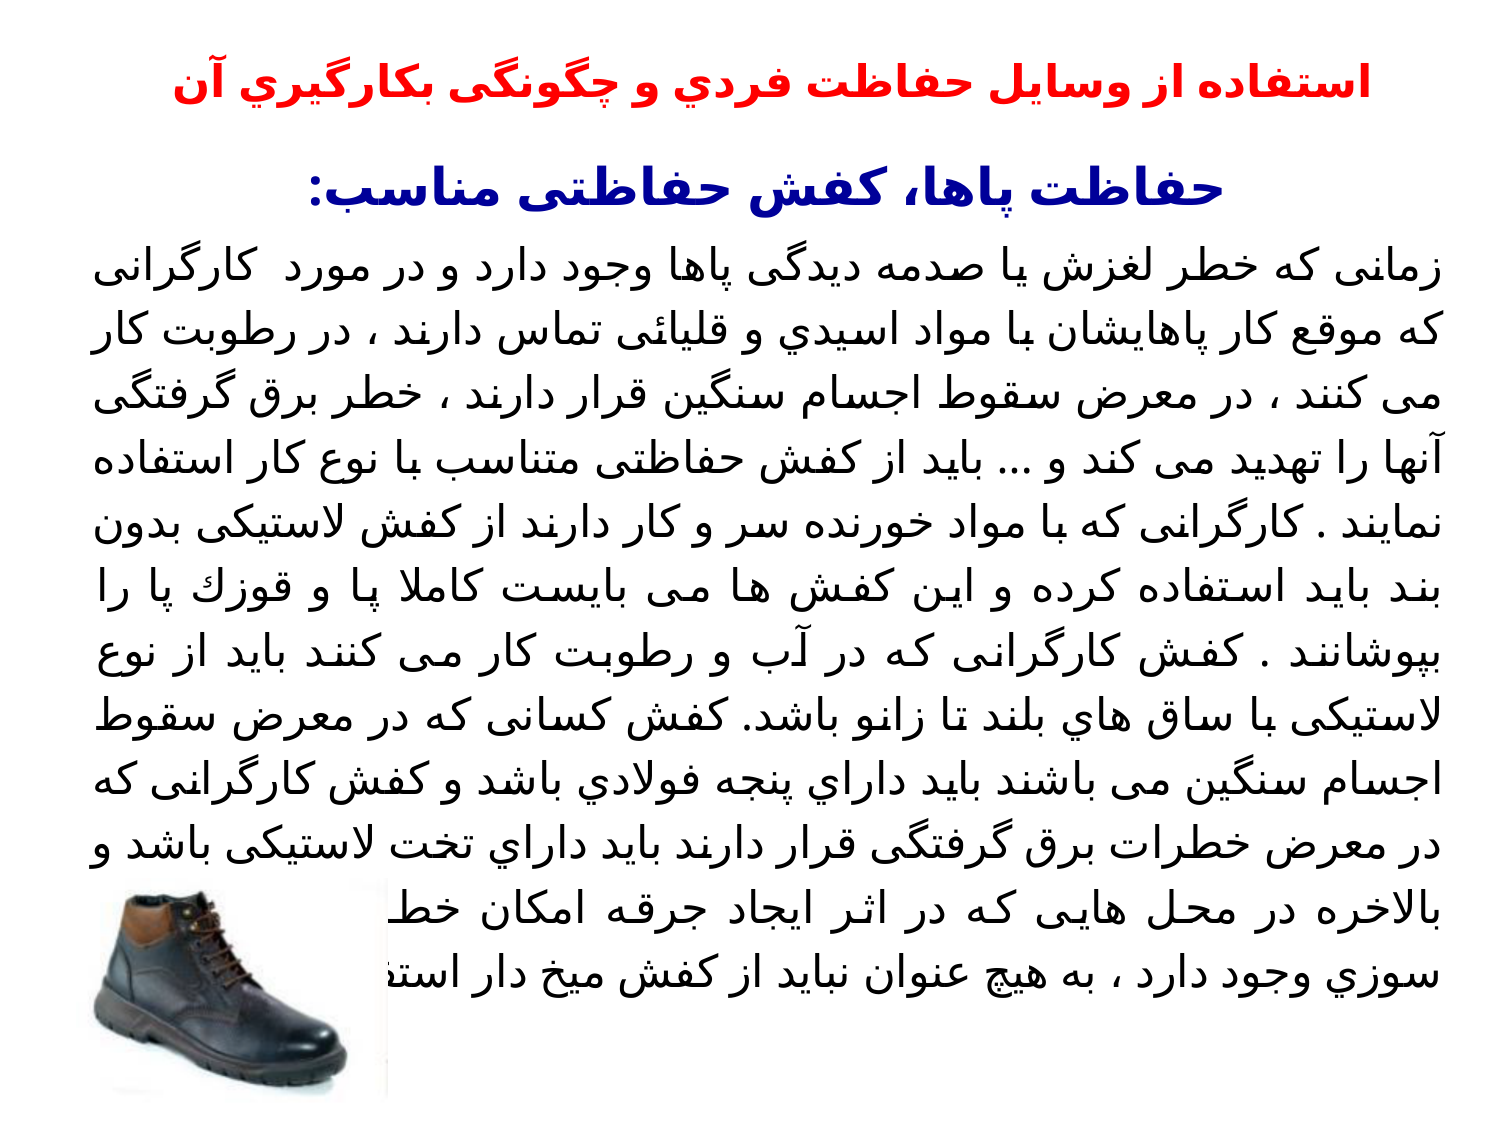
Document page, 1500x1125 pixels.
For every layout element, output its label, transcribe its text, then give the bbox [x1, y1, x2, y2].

picture [76, 878, 388, 1107]
list استفاده از وسایل حفاظت فردي و چگونگی بکارگیري آن حفاظت پاها، کفش حفاظتی مناسب: زمانی که خطر لغزش یا صدمه دیدگی پاها وجود دارد و در مورد کارگرانی که موقع کار پاهایشان با مواد اسیدي و قلیائی تماس دارند ، در رطوبت کار می کنند ، در معرض سقوط اجسام سنگین قرار دارند ، خطر برق گرفتگی آنها را تهدید می کند و ... باید از کفش حفاظتی متناسب با نوع کار استفاده نمایند . کارگرانی که با مواد خورنده سر و کار دارند از کفش لاستیکی بدون بند باید استفاده کرده و این کفش ها می بایست کاملا پا و قوزك پا را بپوشانند . کفش کارگرانی که در آب و رطوبت کار می کنند باید از نوع لاستیکی با ساق هاي بلند تا زانو باشد. کفش کسانی که در معرض سقوط اجسام سنگین می باشند باید داراي پنجه فولادي باشد و کفش کارگرانی که در معرض خطرات برق گرفتگی قرار دارند باید داراي تخت لاستیکی باشد و بالاخره در محل هایی که در اثر ایجاد جرقه امکان خطر انفجار و آتش سوزي وجود دارد ، به هیچ عنوان نباید از کفش میخ دار استفاده شود . [76, 7, 1459, 1059]
